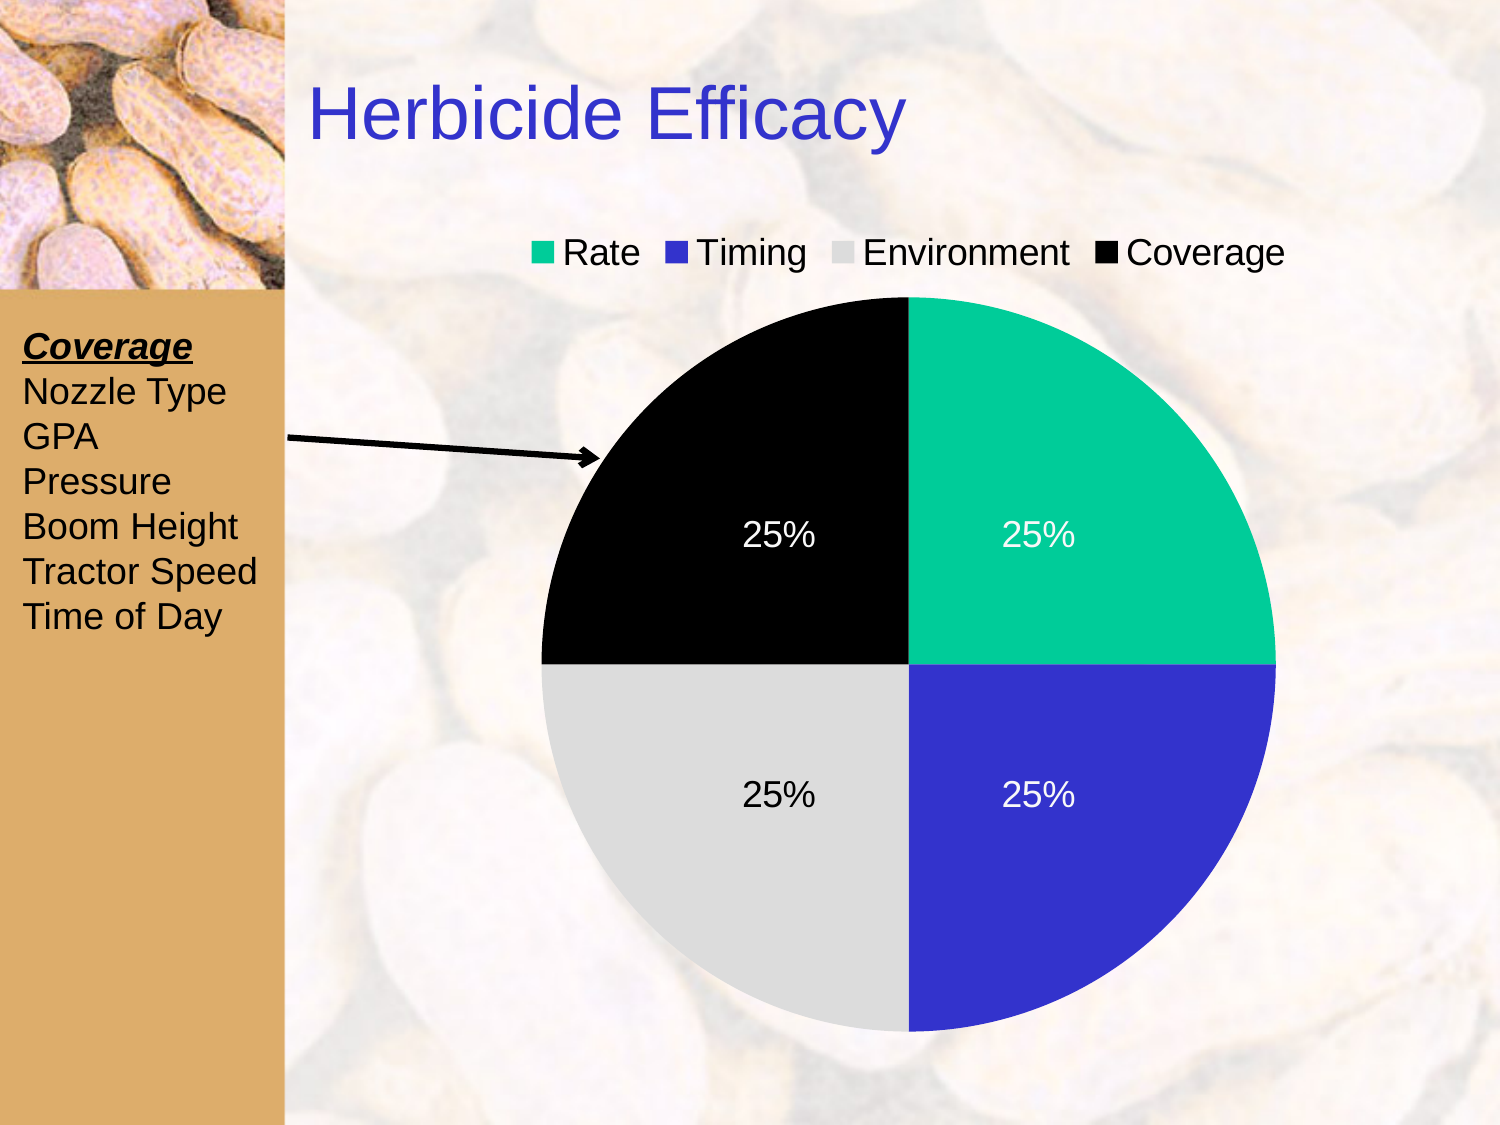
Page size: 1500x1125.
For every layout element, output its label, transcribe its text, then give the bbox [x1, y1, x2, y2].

text_box Coverage Nozzle Type GPA Pressure Boom Height Tractor Speed Time of Day [7, 314, 274, 645]
picture [0, 0, 1500, 1125]
chart [317, 212, 1500, 1049]
title Herbicide Efficacy [292, 15, 1489, 204]
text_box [287, 437, 601, 459]
